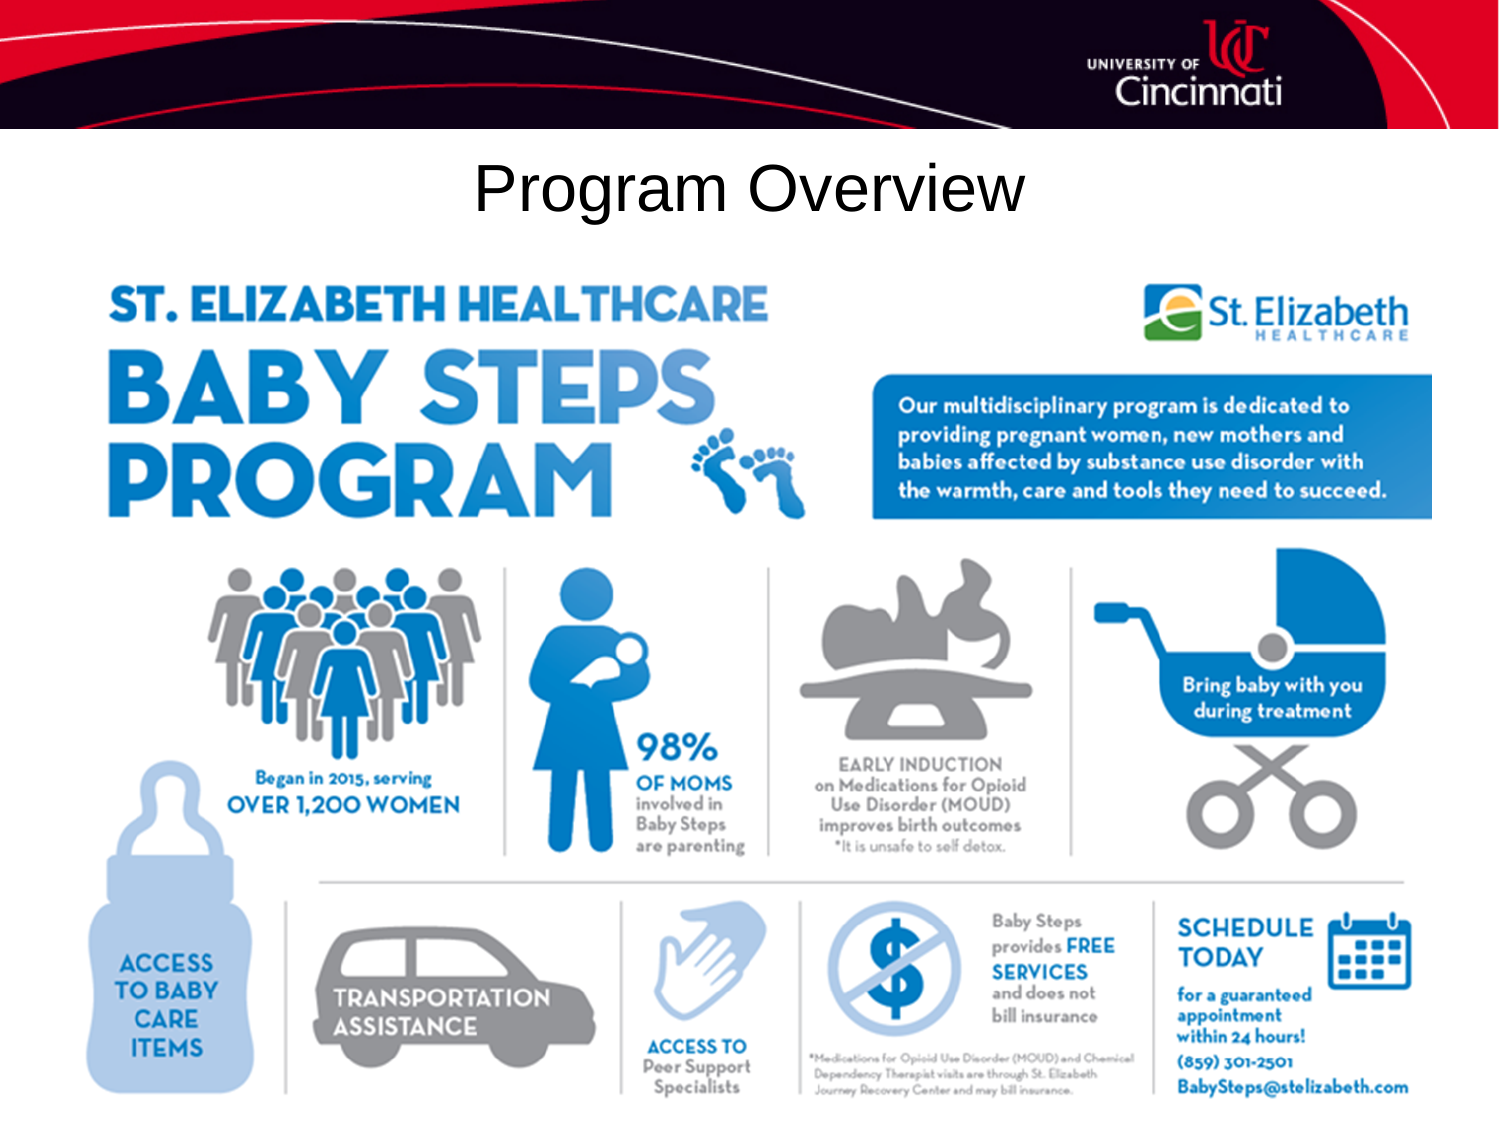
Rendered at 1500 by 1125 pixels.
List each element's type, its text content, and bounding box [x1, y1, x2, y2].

title Program Overview [0, 137, 1500, 233]
picture [0, 0, 1500, 129]
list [67, 257, 1432, 1125]
